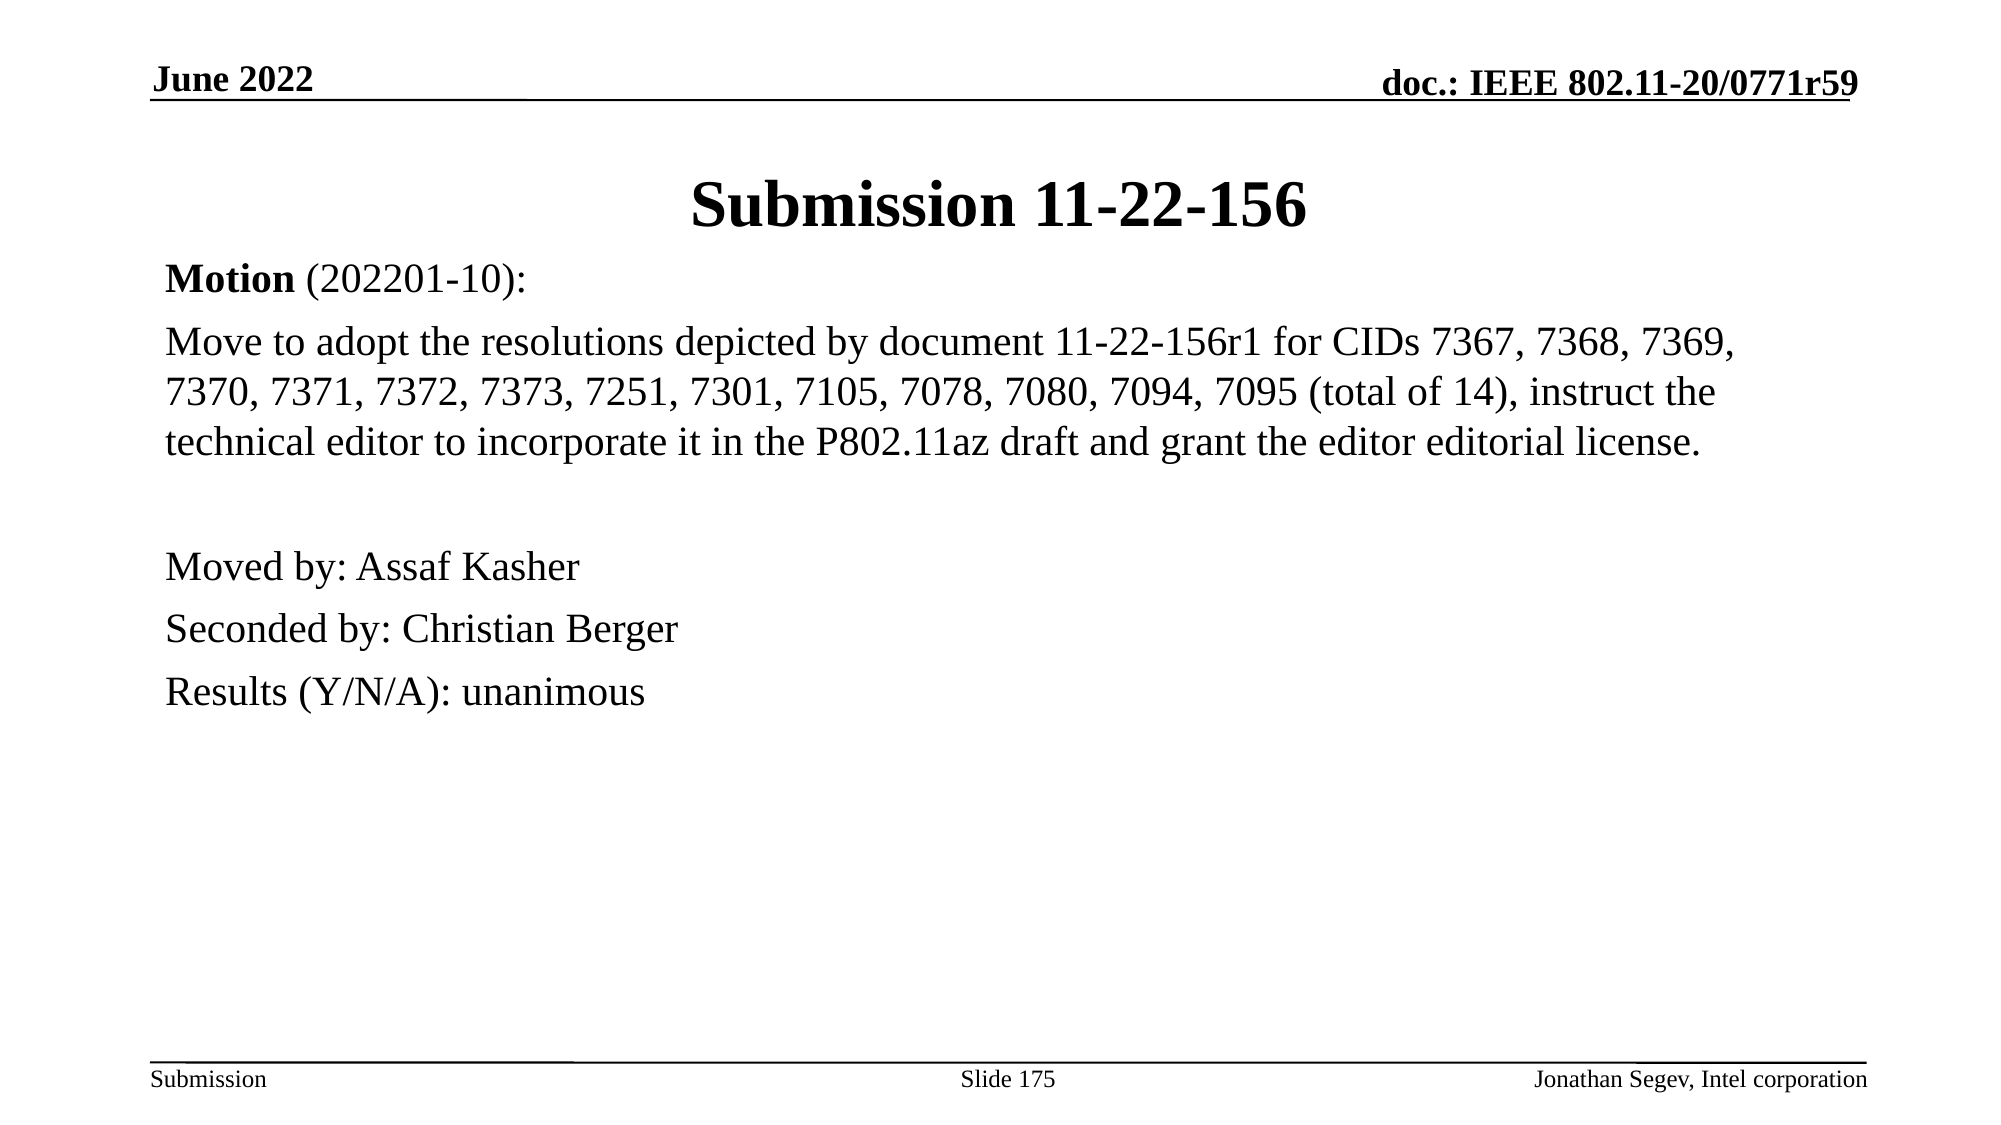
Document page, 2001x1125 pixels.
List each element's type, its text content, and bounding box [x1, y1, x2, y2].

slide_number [152, 54, 563, 100]
slide_number Slide 175 [950, 1061, 1067, 1123]
list Motion (202201-10): Move to adopt the resolutions depicted by document 11-22-156r1 for CIDs 7367, 7368, 7369, 7370, 7371, 7372, 7373, 7251, 7301, 7105, 7078, 7080, 7094, 7095 (total of 14), instruct the technical editor to incorporate it in the P802.11az draft and grant the editor editorial license. Moved by: Assaf Kasher Seconded by: Christian Berger Results (Y/N/A): unanimous [149, 243, 1850, 1000]
title Submission 11-22-156 [149, 112, 1850, 243]
footer Jonathan Segev, Intel corporation [1171, 1061, 1869, 1093]
